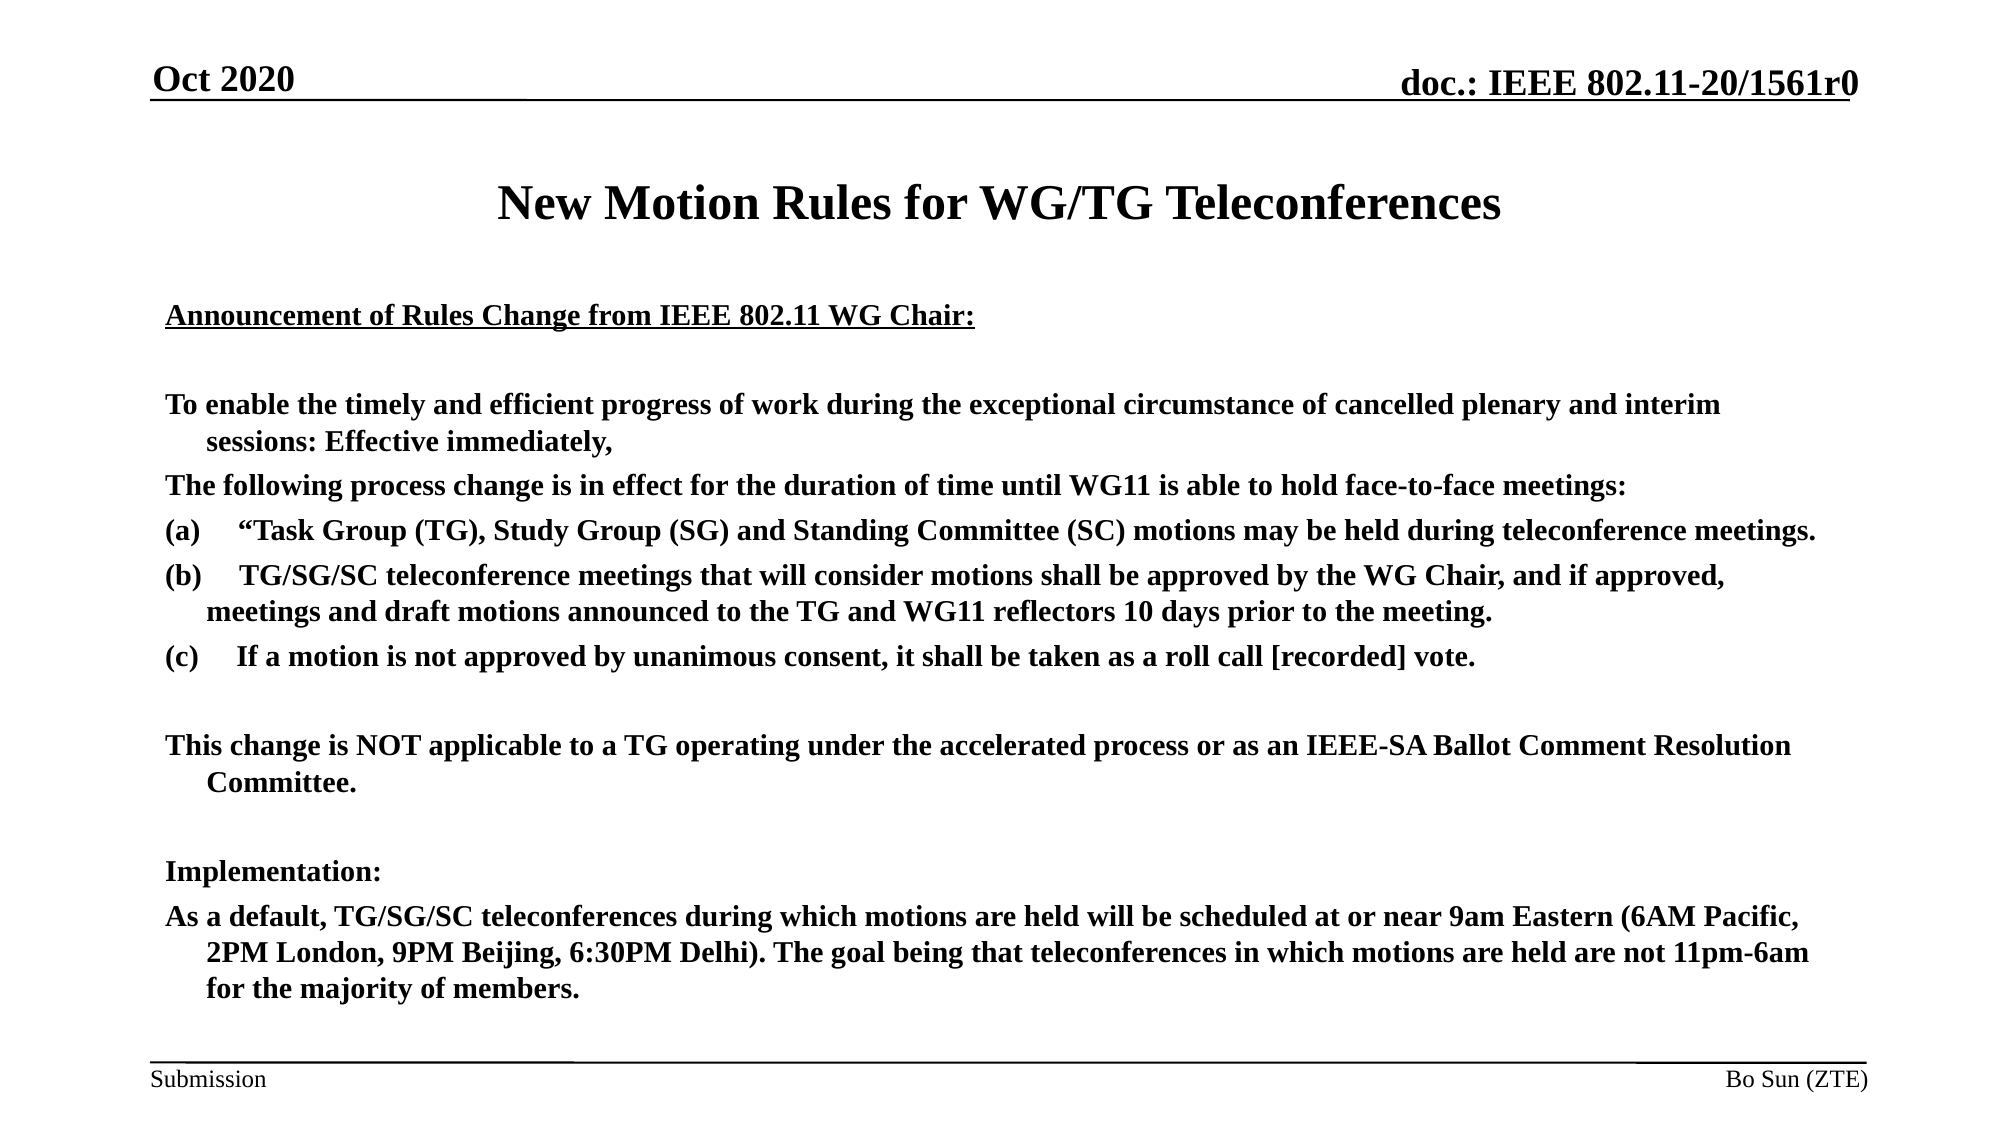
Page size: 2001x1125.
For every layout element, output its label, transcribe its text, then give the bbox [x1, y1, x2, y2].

list Announcement of Rules Change from IEEE 802.11 WG Chair: To enable the timely and efficient progress of work during the exceptional circumstance of cancelled plenary and interim sessions: Effective immediately, The following process change is in effect for the duration of time until WG11 is able to hold face-to-face meetings: (a) “Task Group (TG), Study Group (SG) and Standing Committee (SC) motions may be held during teleconference meetings. (b) TG/SG/SC teleconference meetings that will consider motions shall be approved by the WG Chair, and if approved, meetings and draft motions announced to the TG and WG11 reflectors 10 days prior to the meeting. (c) If a motion is not approved by unanimous consent, it shall be taken as a roll call [recorded] vote. This change is NOT applicable to a TG operating under the accelerated process or as an IEEE-SA Ballot Comment Resolution Committee. Implementation: As a default, TG/SG/SC teleconferences during which motions are held will be scheduled at or near 9am Eastern (6AM Pacific, 2PM London, 9PM Beijing, 6:30PM Delhi). The goal being that teleconferences in which motions are held are not 11pm-6am for the majority of members. [149, 287, 1850, 1051]
title New Motion Rules for WG/TG Teleconferences [149, 112, 1850, 287]
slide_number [152, 54, 563, 100]
footer Bo Sun (ZTE) [1171, 1061, 1869, 1093]
